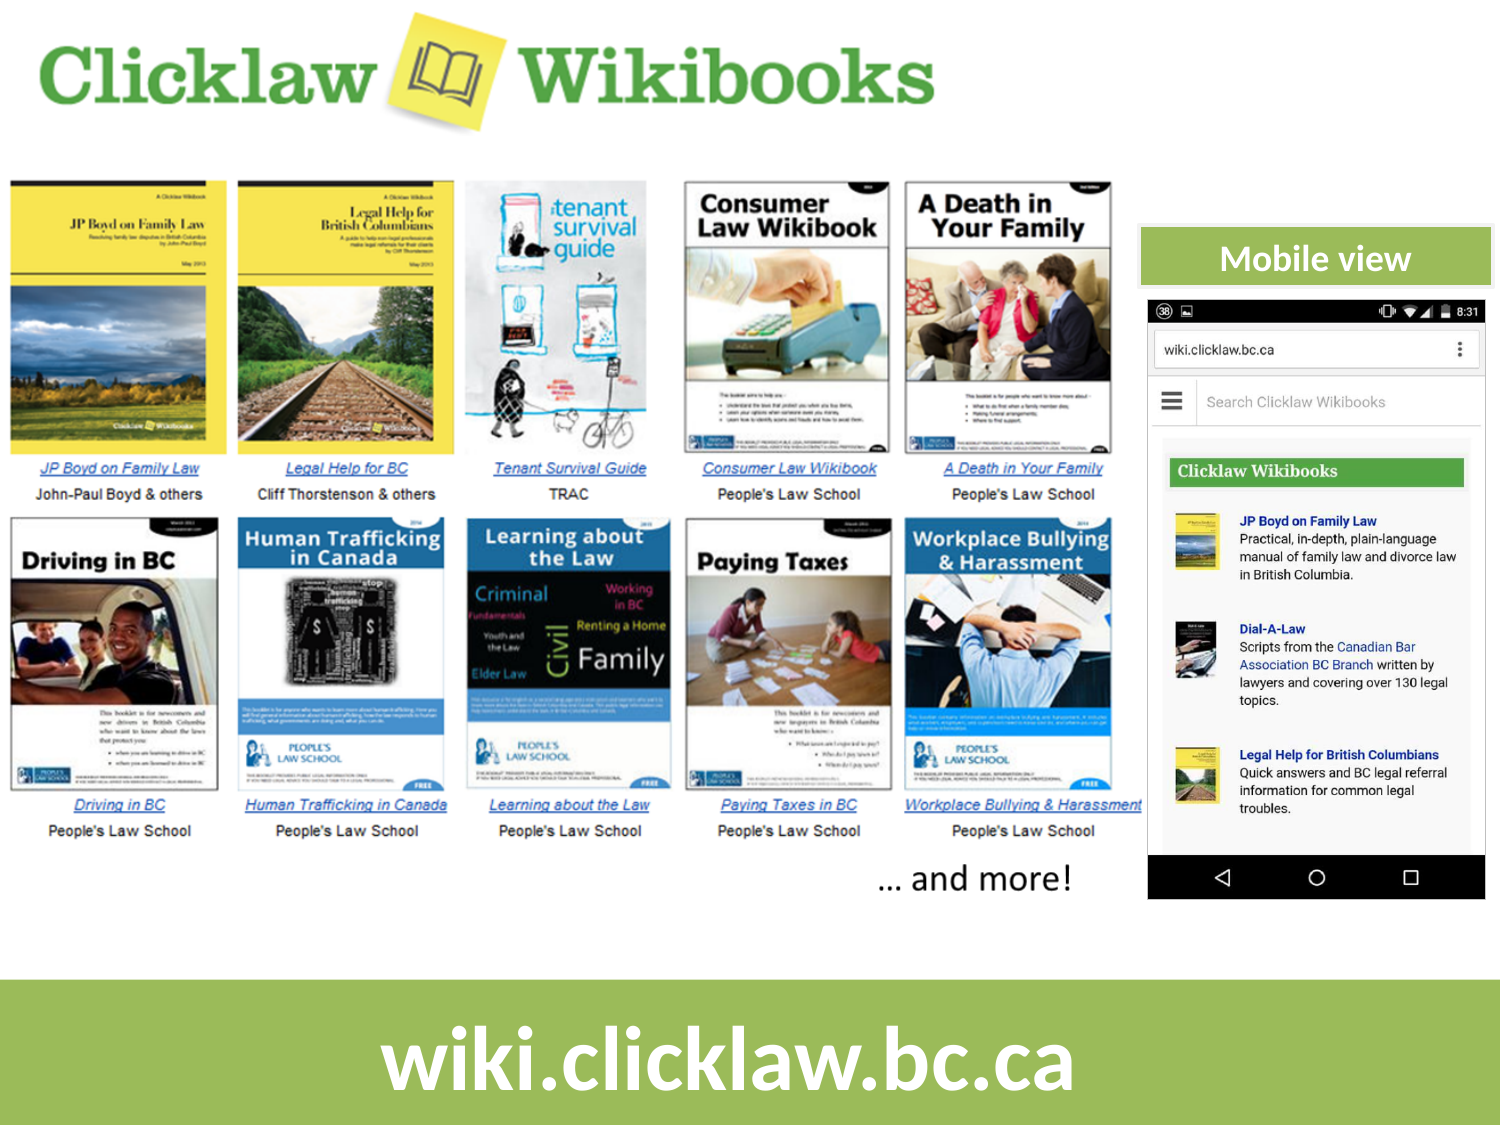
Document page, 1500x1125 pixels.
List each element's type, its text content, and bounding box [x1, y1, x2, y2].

picture [24, 10, 963, 137]
text_box Mobile view [1155, 223, 1495, 289]
picture [0, 167, 1486, 925]
text_box wiki.clicklaw.bc.ca [365, 991, 1093, 1117]
text_box [0, 977, 1500, 1125]
